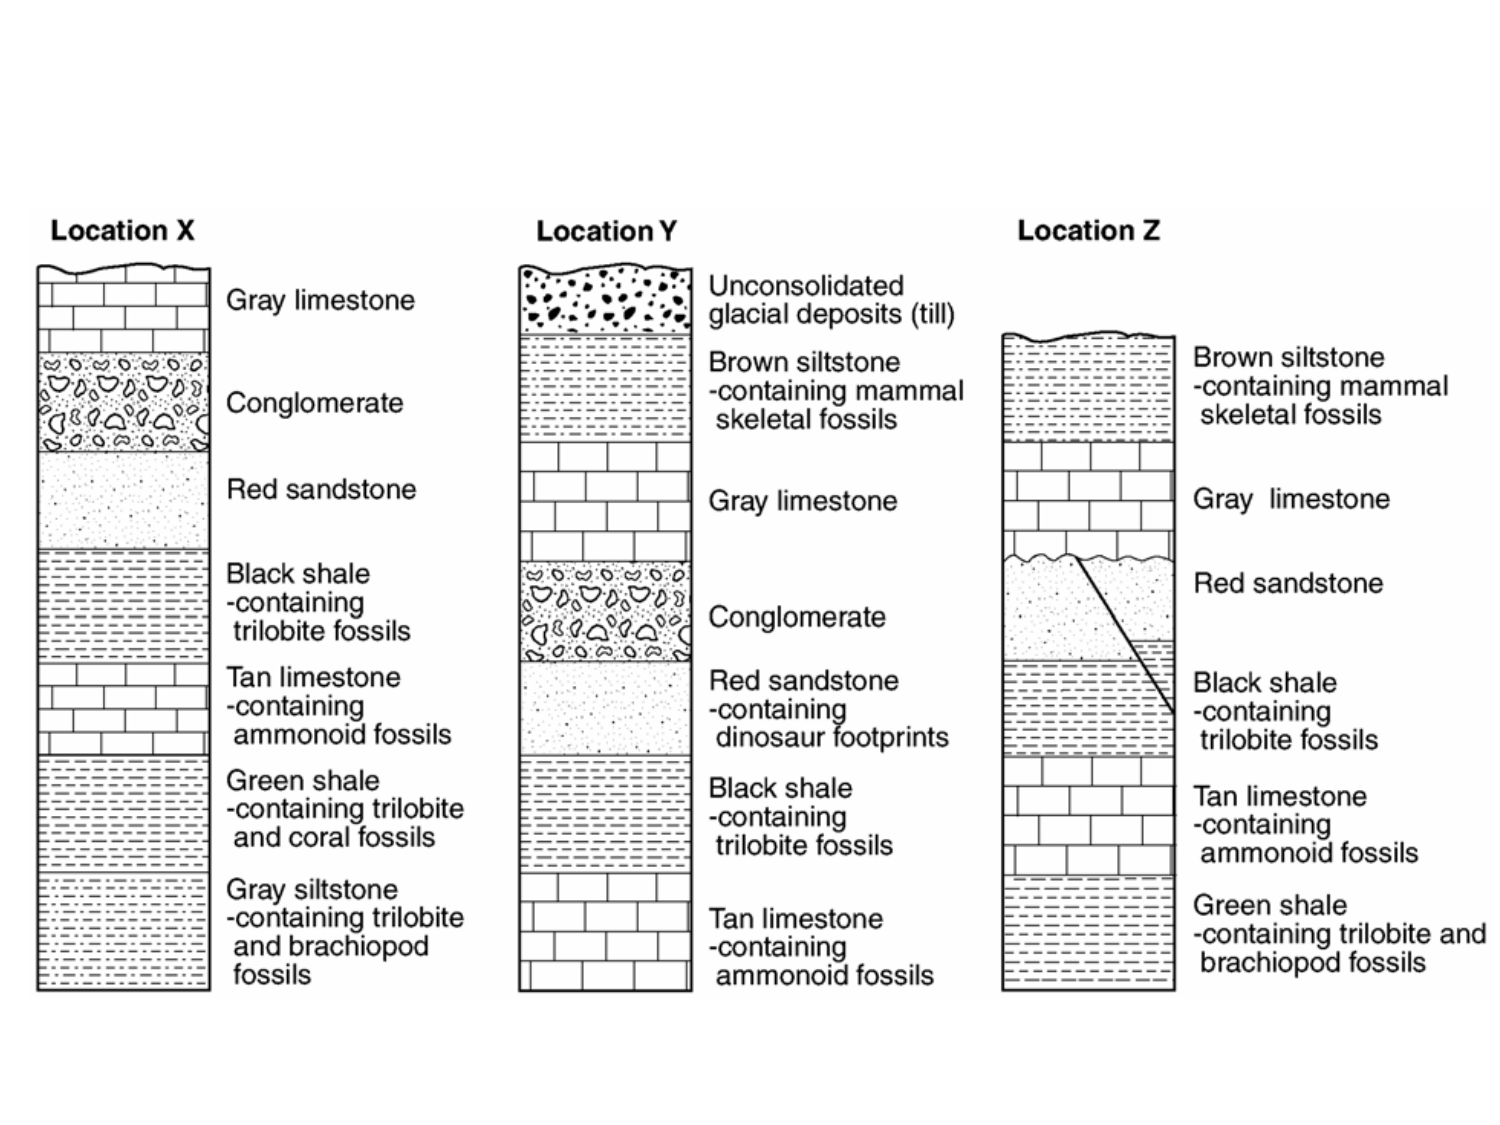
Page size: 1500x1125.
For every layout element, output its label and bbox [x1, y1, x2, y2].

list [30, 207, 1491, 1000]
